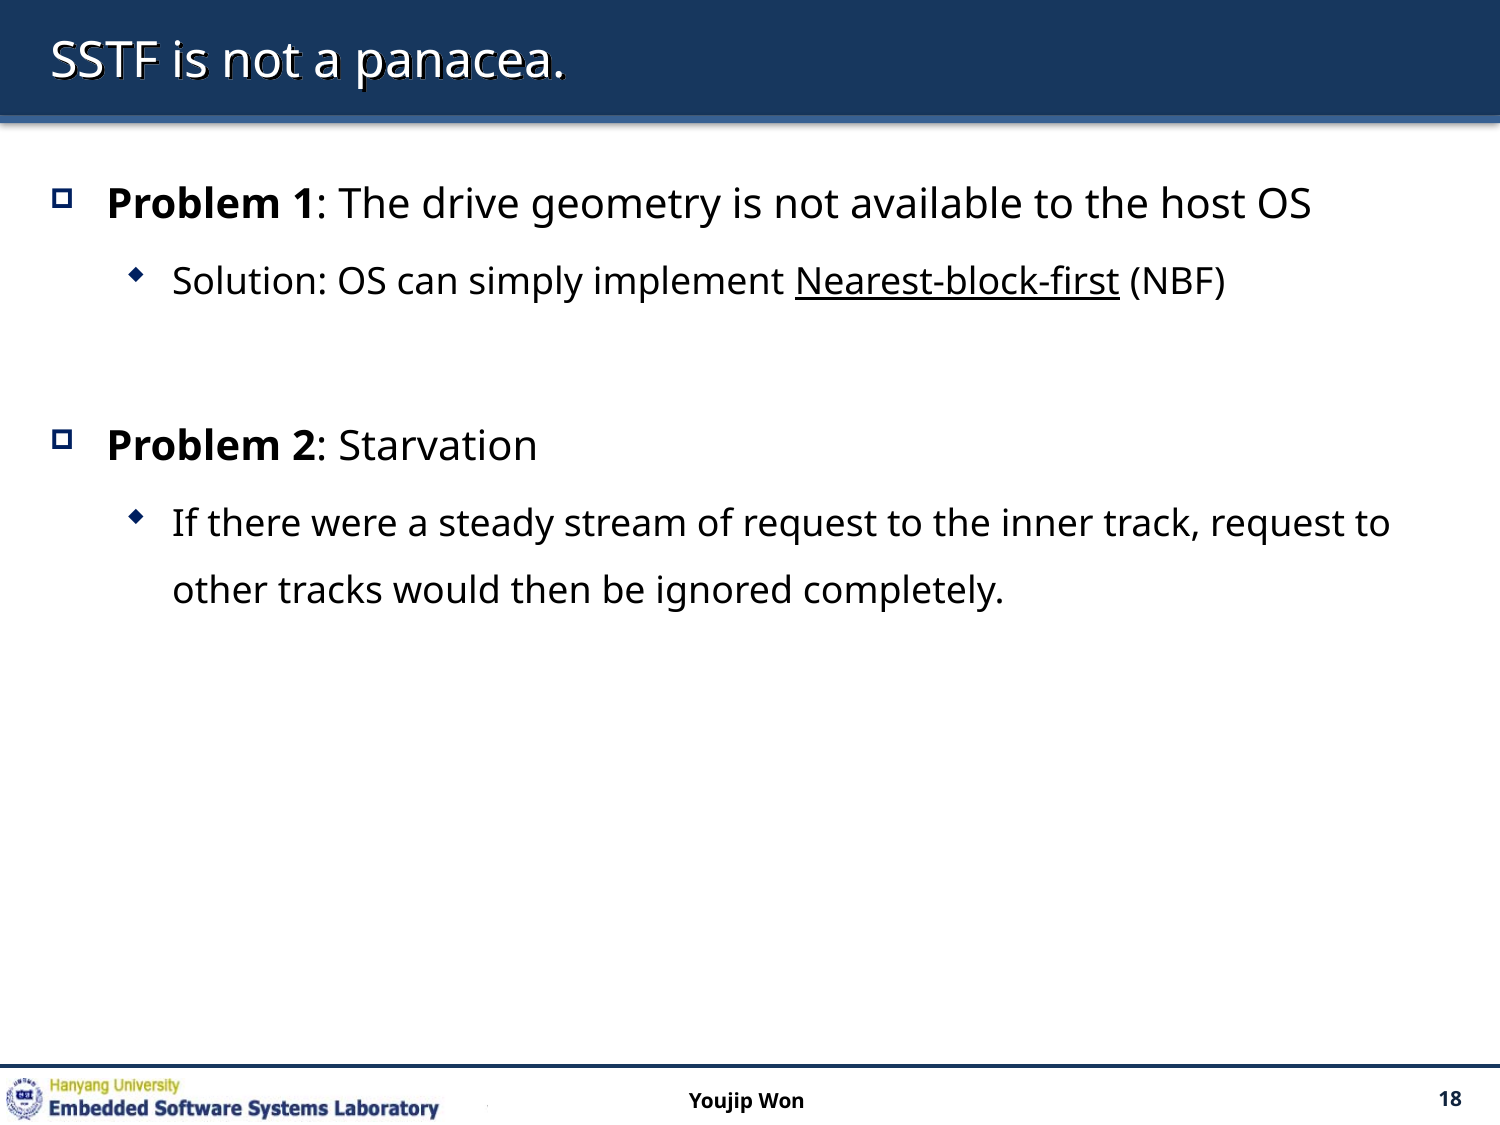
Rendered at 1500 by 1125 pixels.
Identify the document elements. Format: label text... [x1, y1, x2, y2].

slide_number 18 [1306, 1081, 1483, 1118]
footer Youjip Won [497, 1079, 997, 1117]
title SSTF is not a panacea. [34, 8, 1477, 106]
picture [6, 1078, 488, 1122]
list Problem 1: The drive geometry is not available to the host OS Solution: OS can simply implement Nearest-block-first (NBF) Problem 2: Starvation If there were a steady stream of request to the inner track, request to other tracks would then be ignored completely. [34, 144, 1477, 1048]
